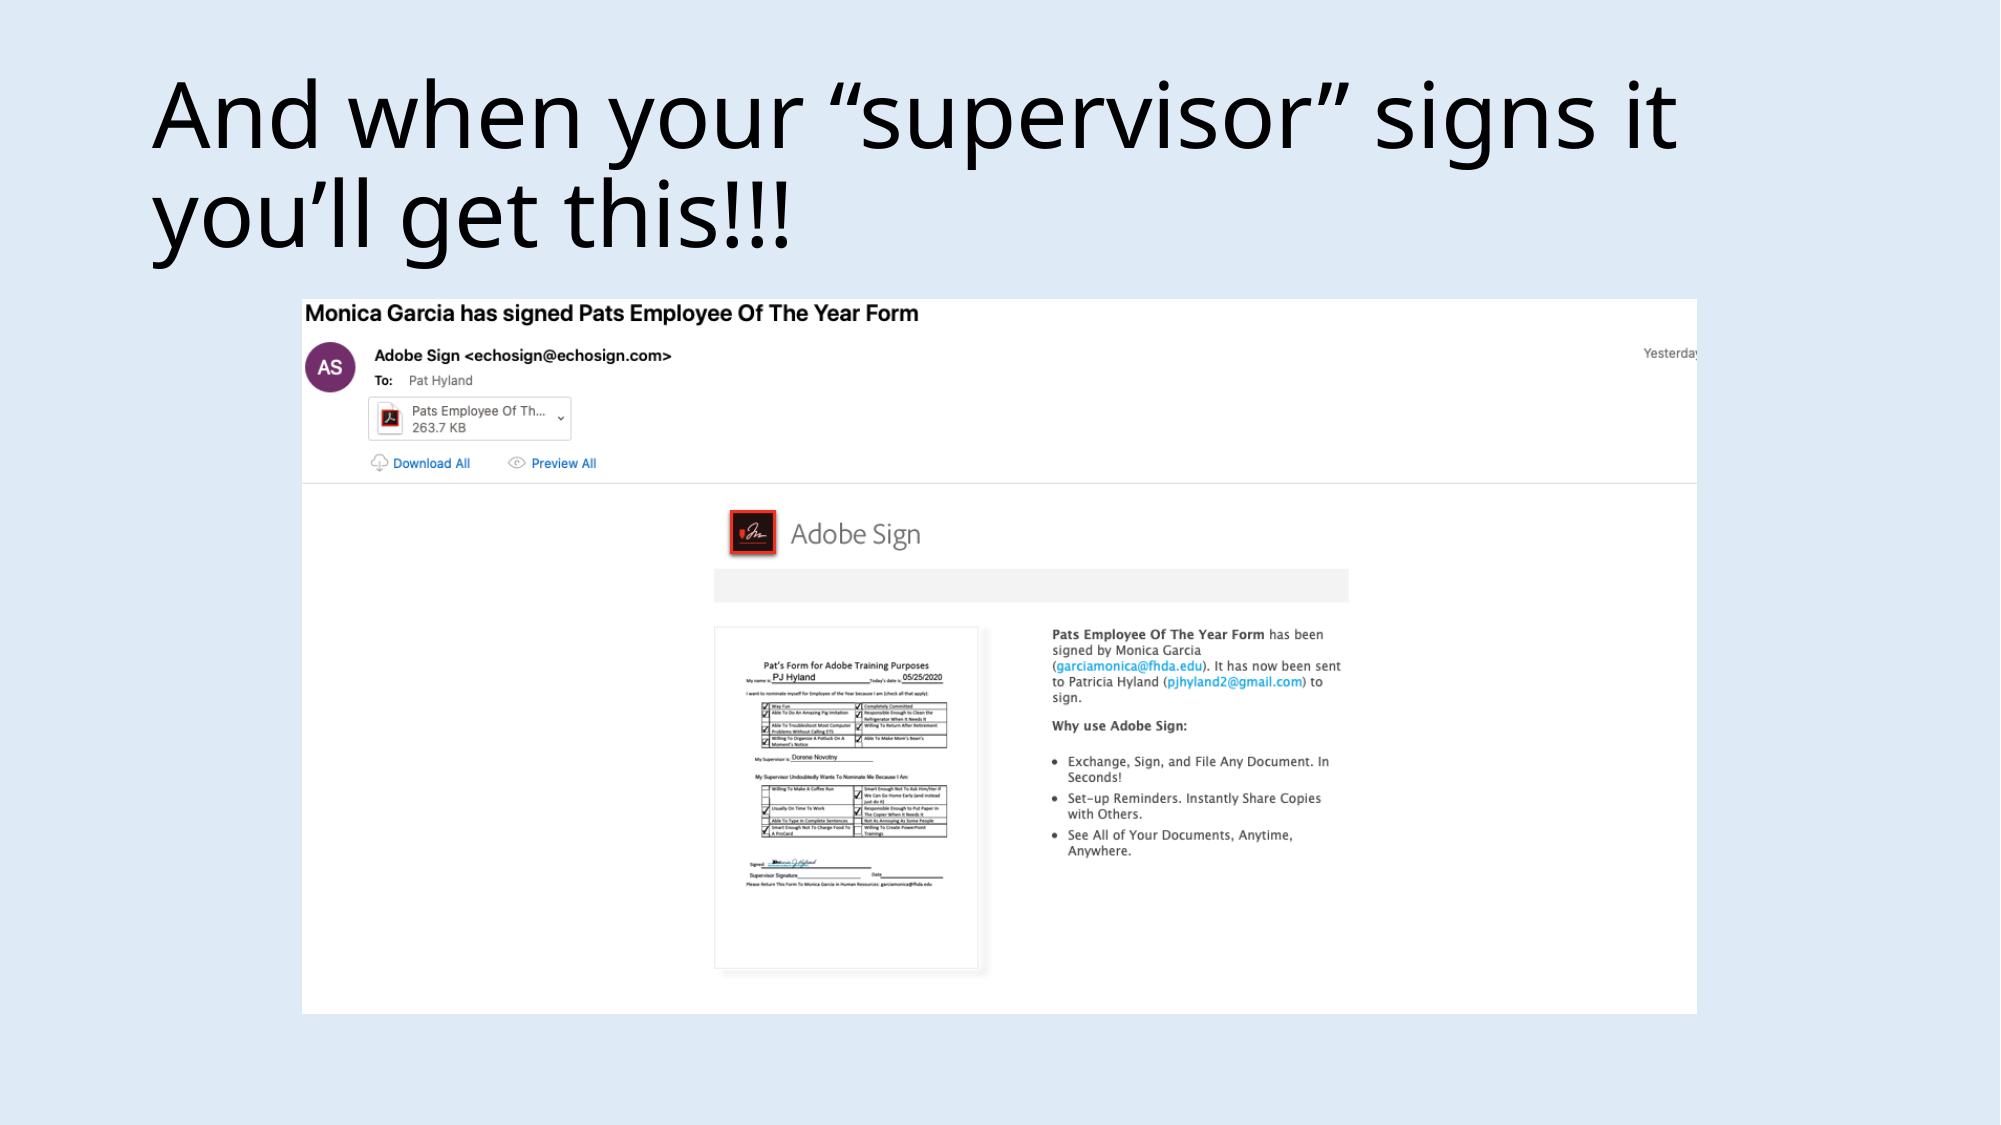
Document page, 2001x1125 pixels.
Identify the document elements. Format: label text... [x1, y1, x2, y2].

title And when your “supervisor” signs it you’ll get this!!! [137, 59, 1863, 278]
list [302, 299, 1697, 1014]
